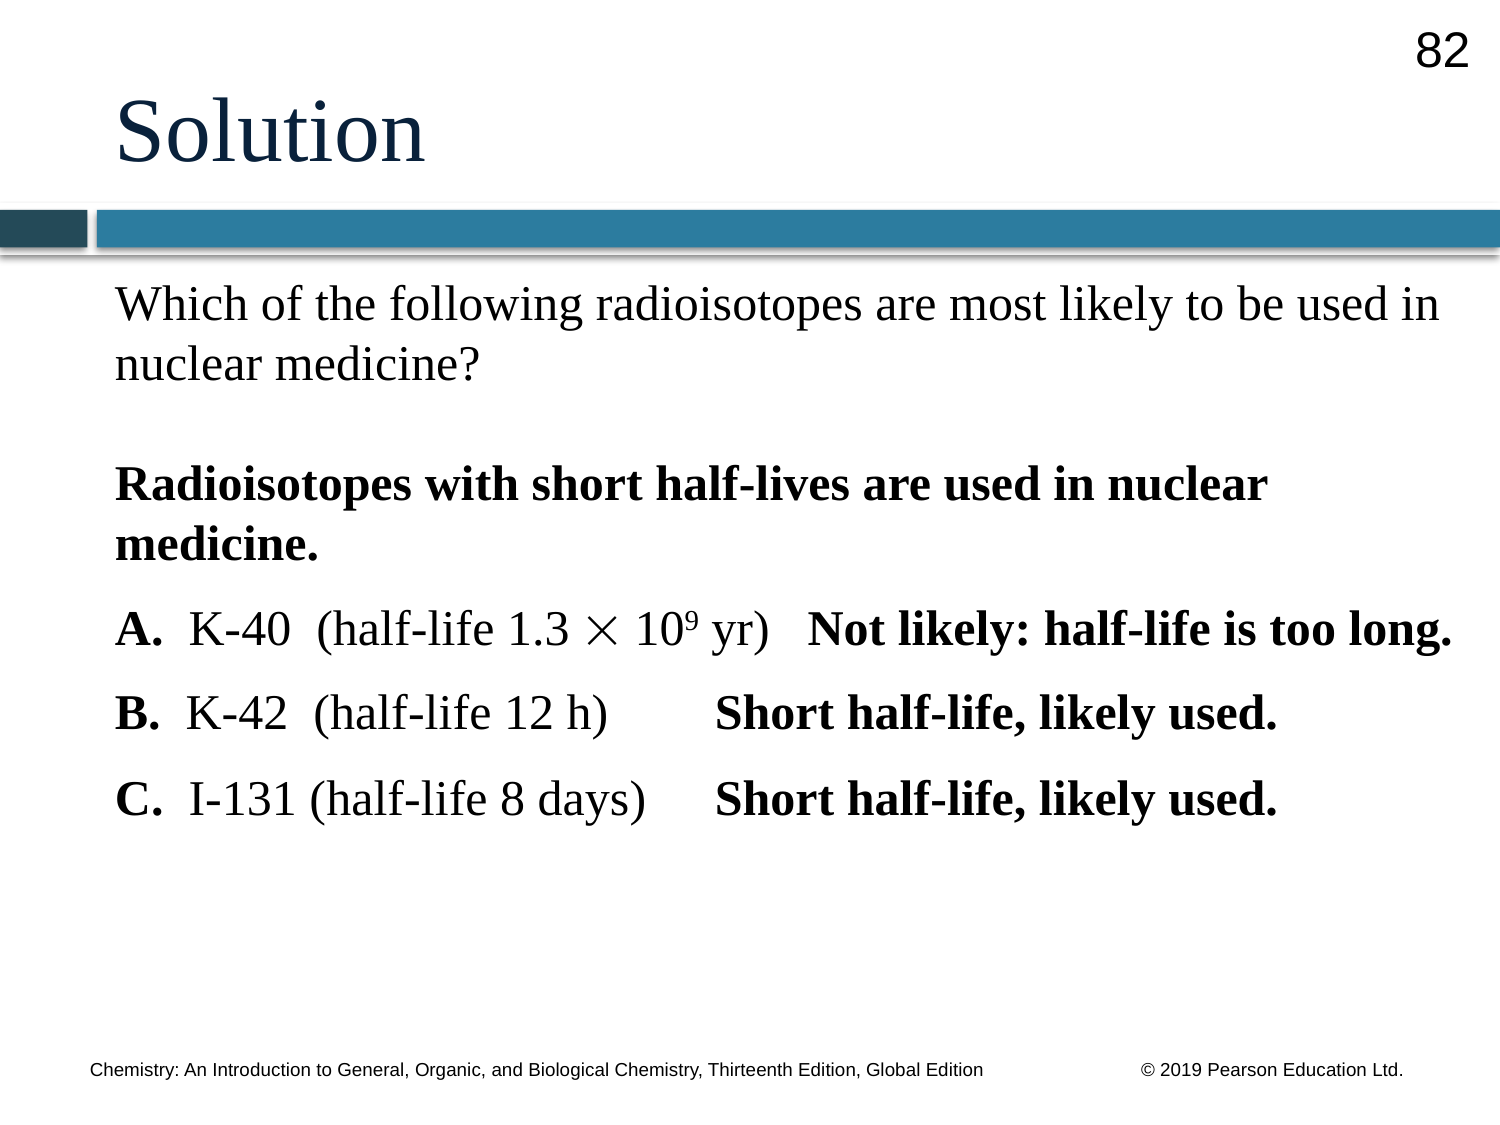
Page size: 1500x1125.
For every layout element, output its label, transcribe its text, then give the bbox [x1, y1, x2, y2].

slide_number 82 [1400, 9, 1488, 50]
list Which of the following radioisotopes are most likely to be used in nuclear medicine? Radioisotopes with short half-lives are used in nuclear medicine. A. K-40 (half-life 1.3  109 yr) Not likely: half-life is too long. B. K-42 (half-life 12 h) Short half-life, likely used. C. I-131 (half-life 8 days) Short half-life, likely used. [99, 262, 1488, 1076]
title Solution [99, 49, 1416, 201]
